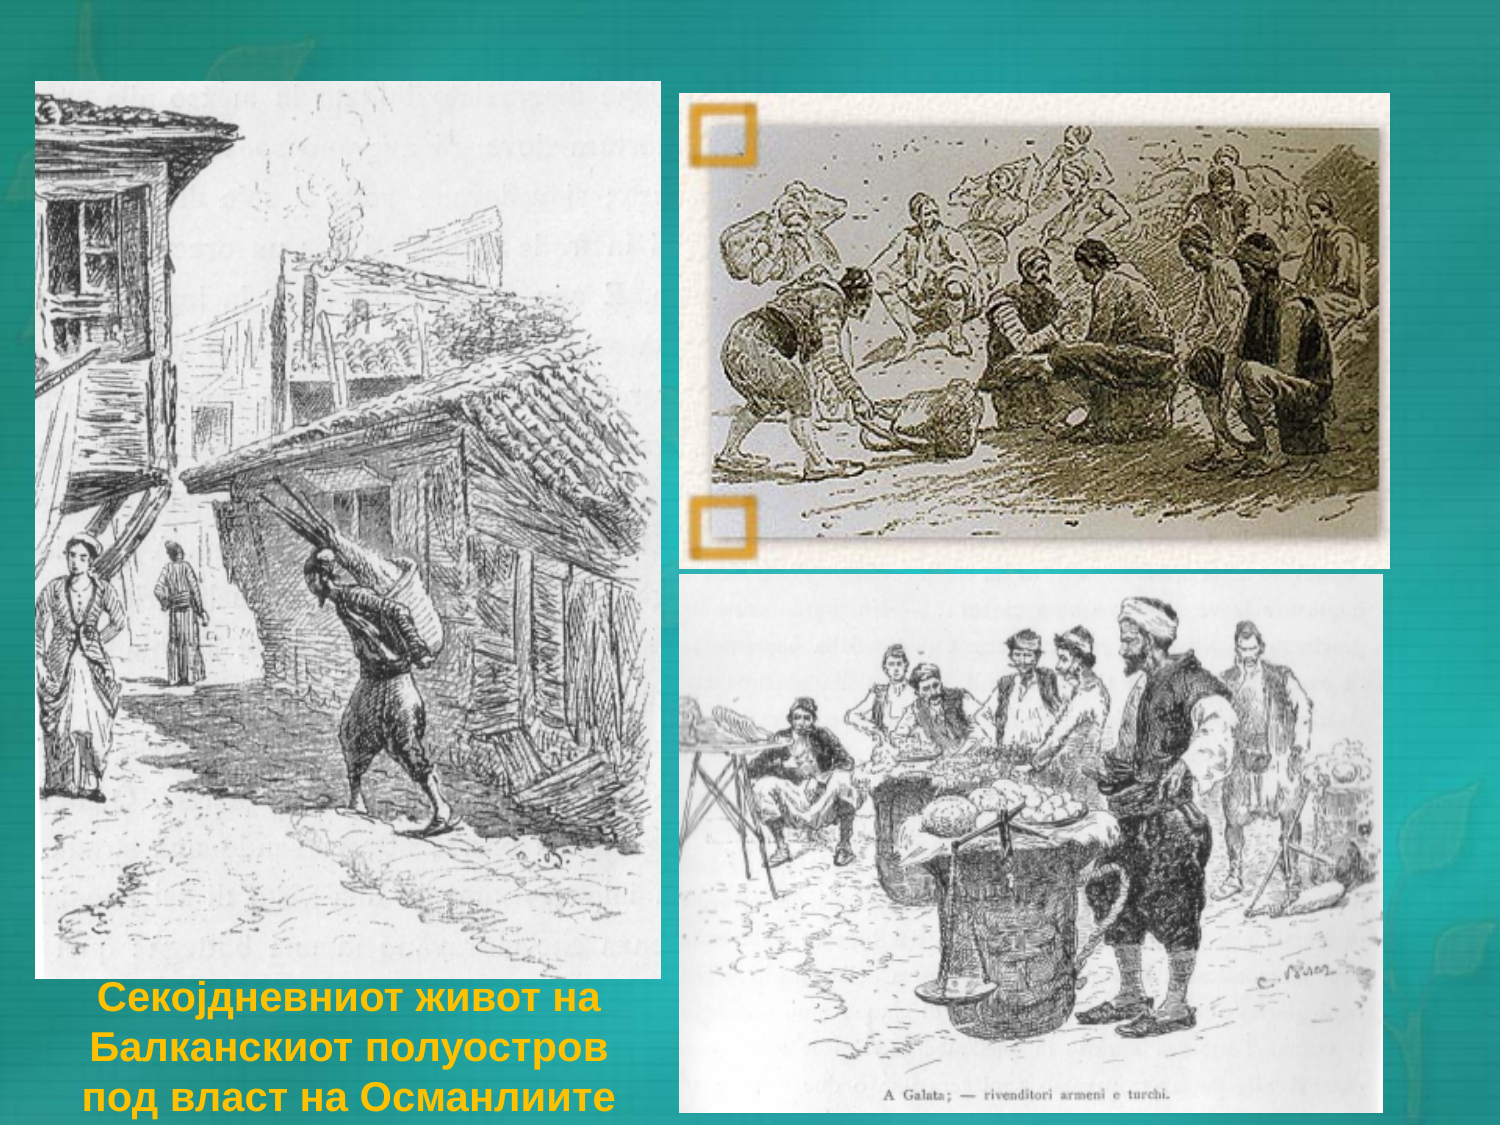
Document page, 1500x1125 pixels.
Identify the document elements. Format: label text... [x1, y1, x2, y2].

text_box Секојдневниот живот на Балканскиот полуостров под власт на Османлиите [66, 987, 632, 1125]
picture [0, 0, 1500, 1125]
